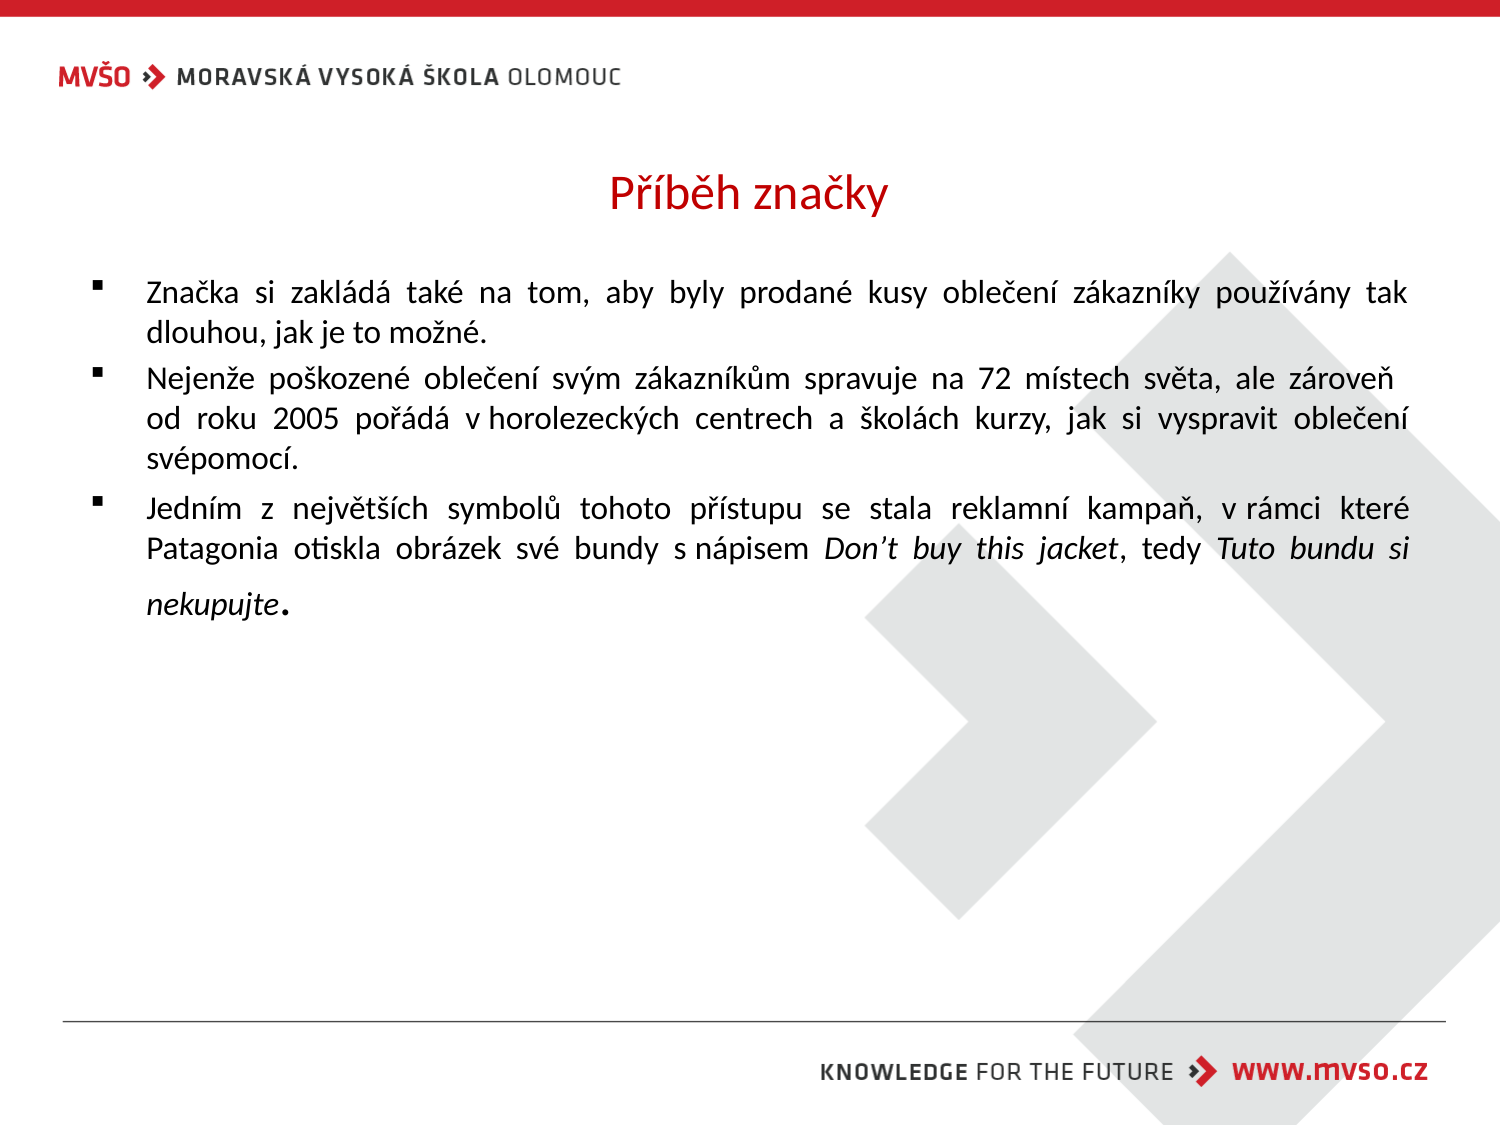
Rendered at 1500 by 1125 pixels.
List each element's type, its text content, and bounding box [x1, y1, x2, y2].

list Značka si zakládá také na tom, aby byly prodané kusy oblečení zákazníky používány tak dlouhou, jak je to možné. Nejenže poškozené oblečení svým zákazníkům spravuje na 72 místech světa, ale zároveň od roku 2005 pořádá v horolezeckých centrech a školách kurzy, jak si vyspravit oblečení svépomocí. Jedním z největších symbolů tohoto přístupu se stala reklamní kampaň, v rámci které Patagonia otiskla obrázek své bundy s nápisem Don’t buy this jacket, tedy Tuto bundu si nekupujte. [75, 262, 1425, 1005]
picture [0, 0, 1500, 1125]
title Příběh značky [75, 129, 1425, 250]
